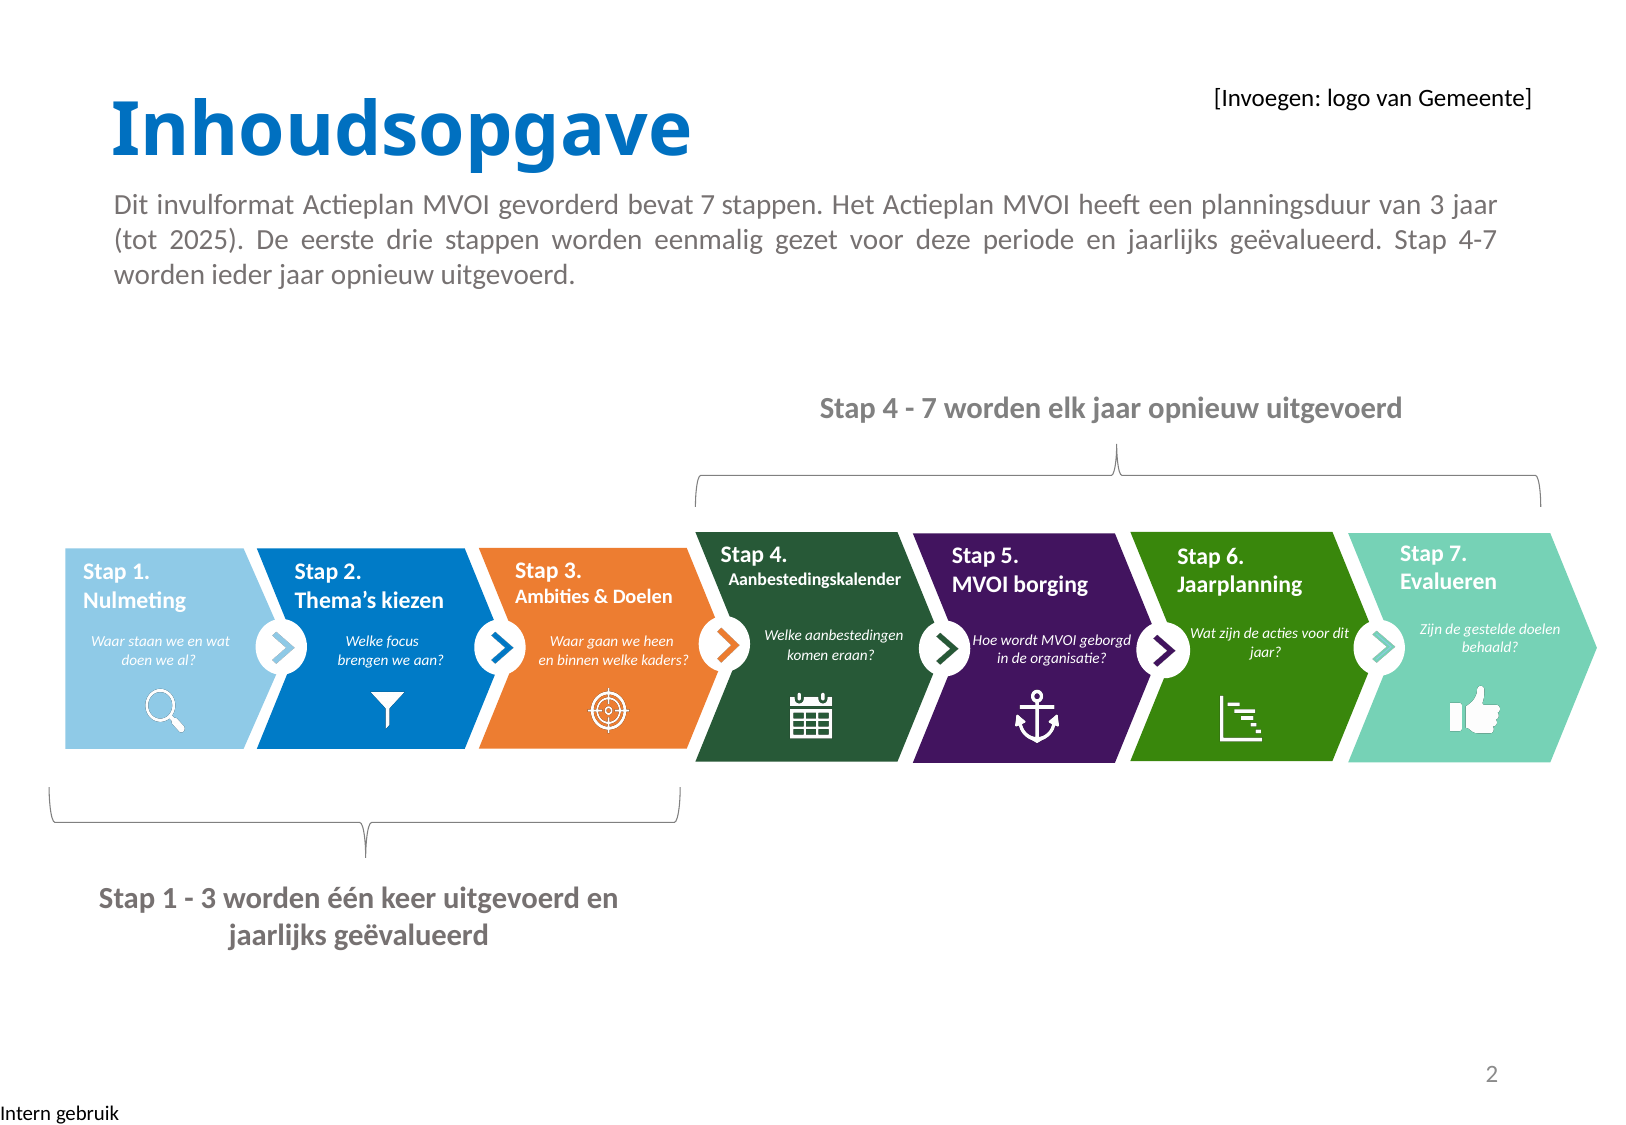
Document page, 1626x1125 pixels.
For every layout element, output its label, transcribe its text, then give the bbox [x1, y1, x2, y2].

text_box Dit invulformat Actieplan MVOI gevorderd bevat 7 stappen. Het Actieplan MVOI heeft een planningsduur van 3 jaar (tot 2025). De eerste drie stappen worden eenmalig gezet voor deze periode en jaarlijks geëvalueerd. Stap 4-7 worden ieder jaar opnieuw uitgevoerd. [98, 178, 1514, 298]
text_box Inhoudsopgave [98, 28, 1613, 178]
text_box Stap 1 - 3 worden één keer uitgevoerd en jaarlijks geëvalueerd [42, 870, 674, 959]
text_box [49, 381, 1598, 858]
slide_number 2 [1147, 1042, 1514, 1103]
